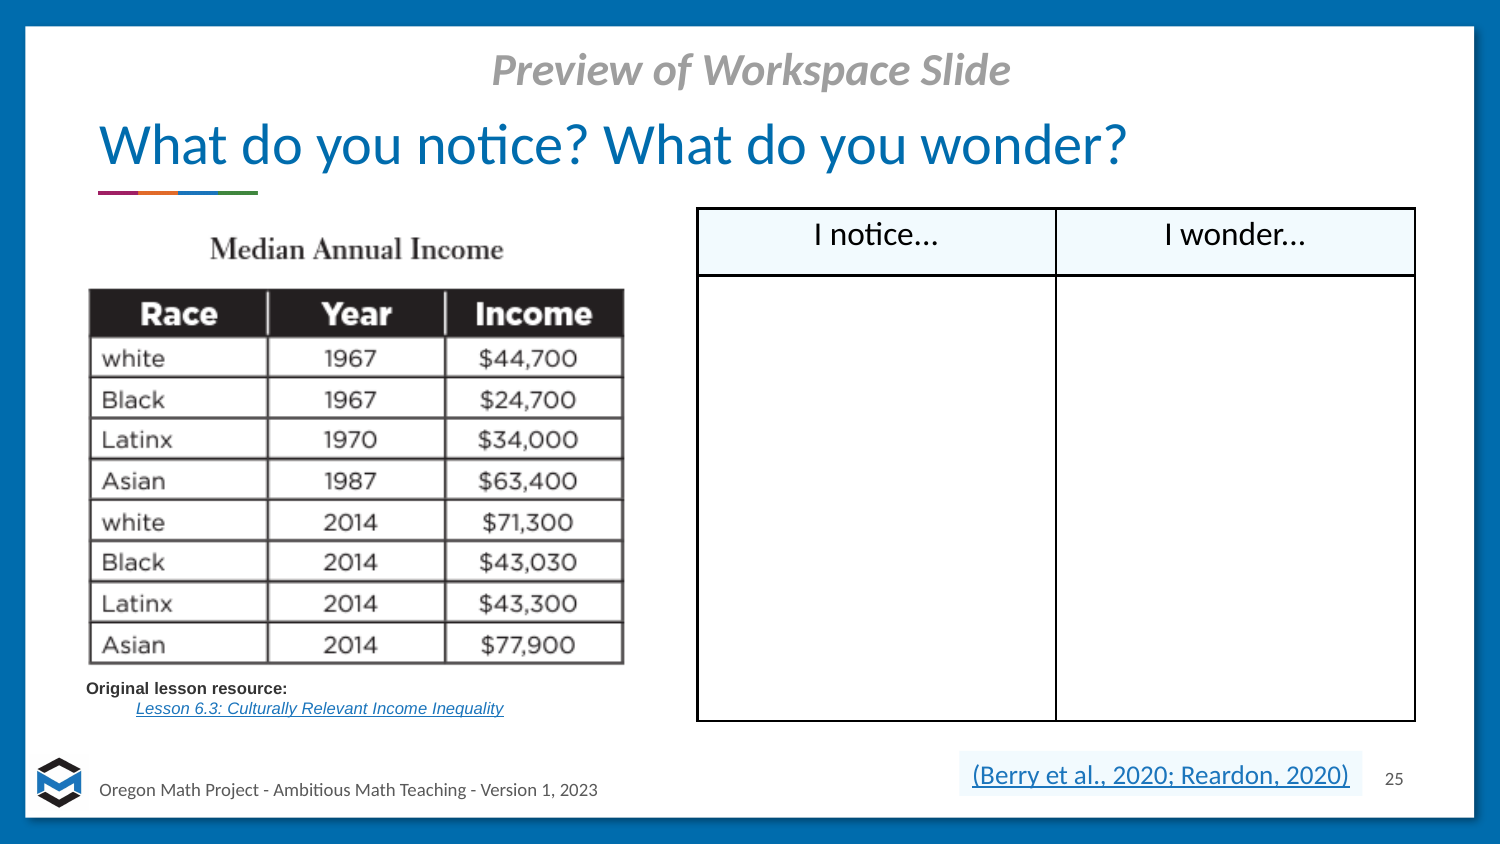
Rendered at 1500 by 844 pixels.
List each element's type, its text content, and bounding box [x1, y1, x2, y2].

picture [29, 754, 89, 811]
table_cell [699, 277, 1055, 720]
picture [53, 208, 661, 685]
title What do you notice? What do you wonder? [88, 110, 1416, 183]
slide_number 25 [1059, 755, 1416, 801]
picture [98, 191, 258, 195]
text_box (Berry et al., 2020; Reardon, 2020) [959, 750, 1363, 796]
table_header I wonder... [1057, 210, 1414, 274]
text_box Original lesson resource: Lesson 6.3: Culturally Relevant Income Inequality [68, 693, 647, 730]
table_header I notice... [699, 210, 1055, 274]
text_box Preview of Workspace Slide [65, 24, 1438, 110]
table_cell [1057, 277, 1414, 720]
